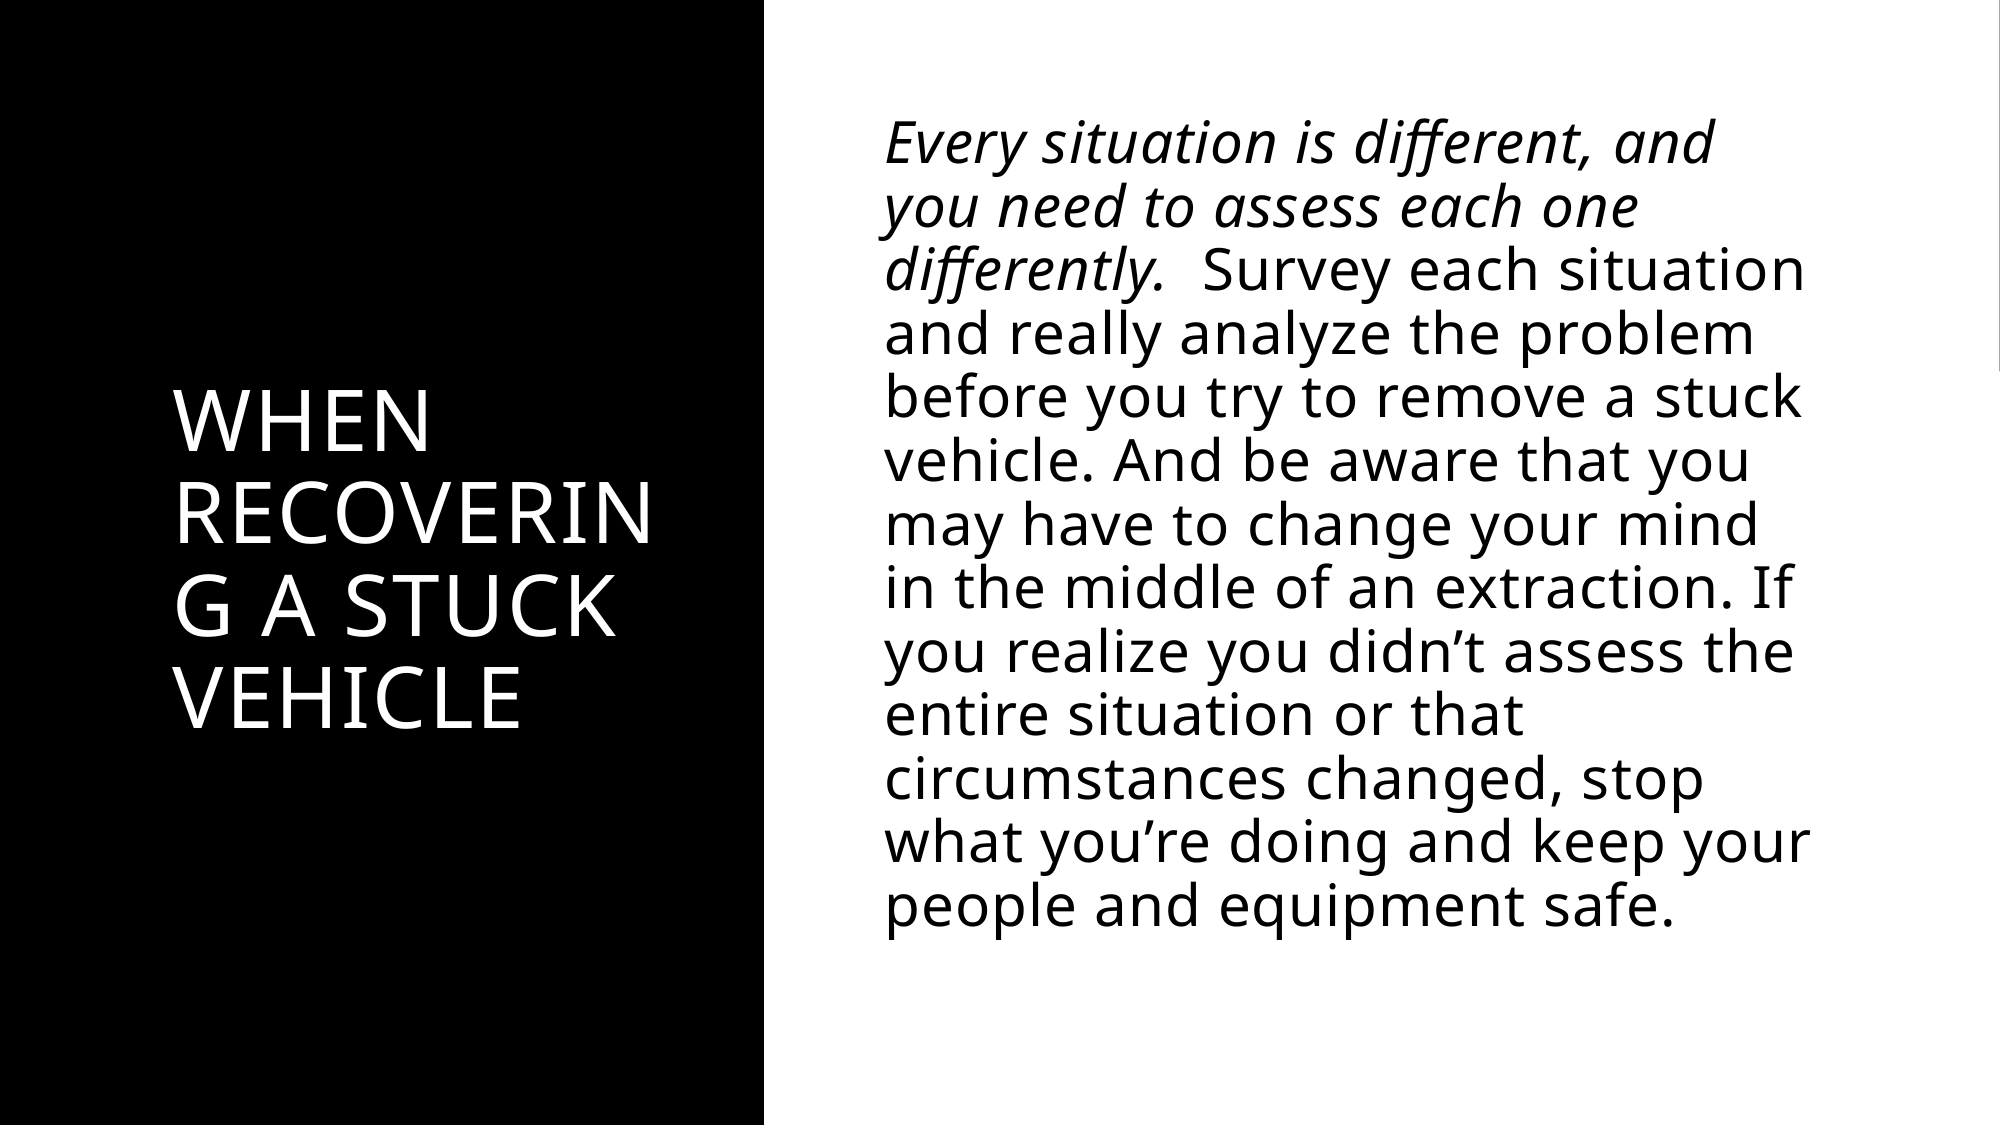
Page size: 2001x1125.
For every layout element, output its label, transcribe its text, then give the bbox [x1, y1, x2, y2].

subtitle Every situation is different, and you need to assess each one differently. Survey each situation and really analyze the problem before you try to remove a stuck vehicle. And be aware that you may have to change your mind in the middle of an extraction. If you realize you didn’t assess the entire situation or that circumstances changed, stop what you’re doing and keep your people and equipment safe. [869, 105, 1842, 1020]
text_box [0, 0, 765, 1125]
text_box [765, 0, 2000, 1125]
title When Recovering a Stuck Vehicle [157, 105, 685, 1020]
